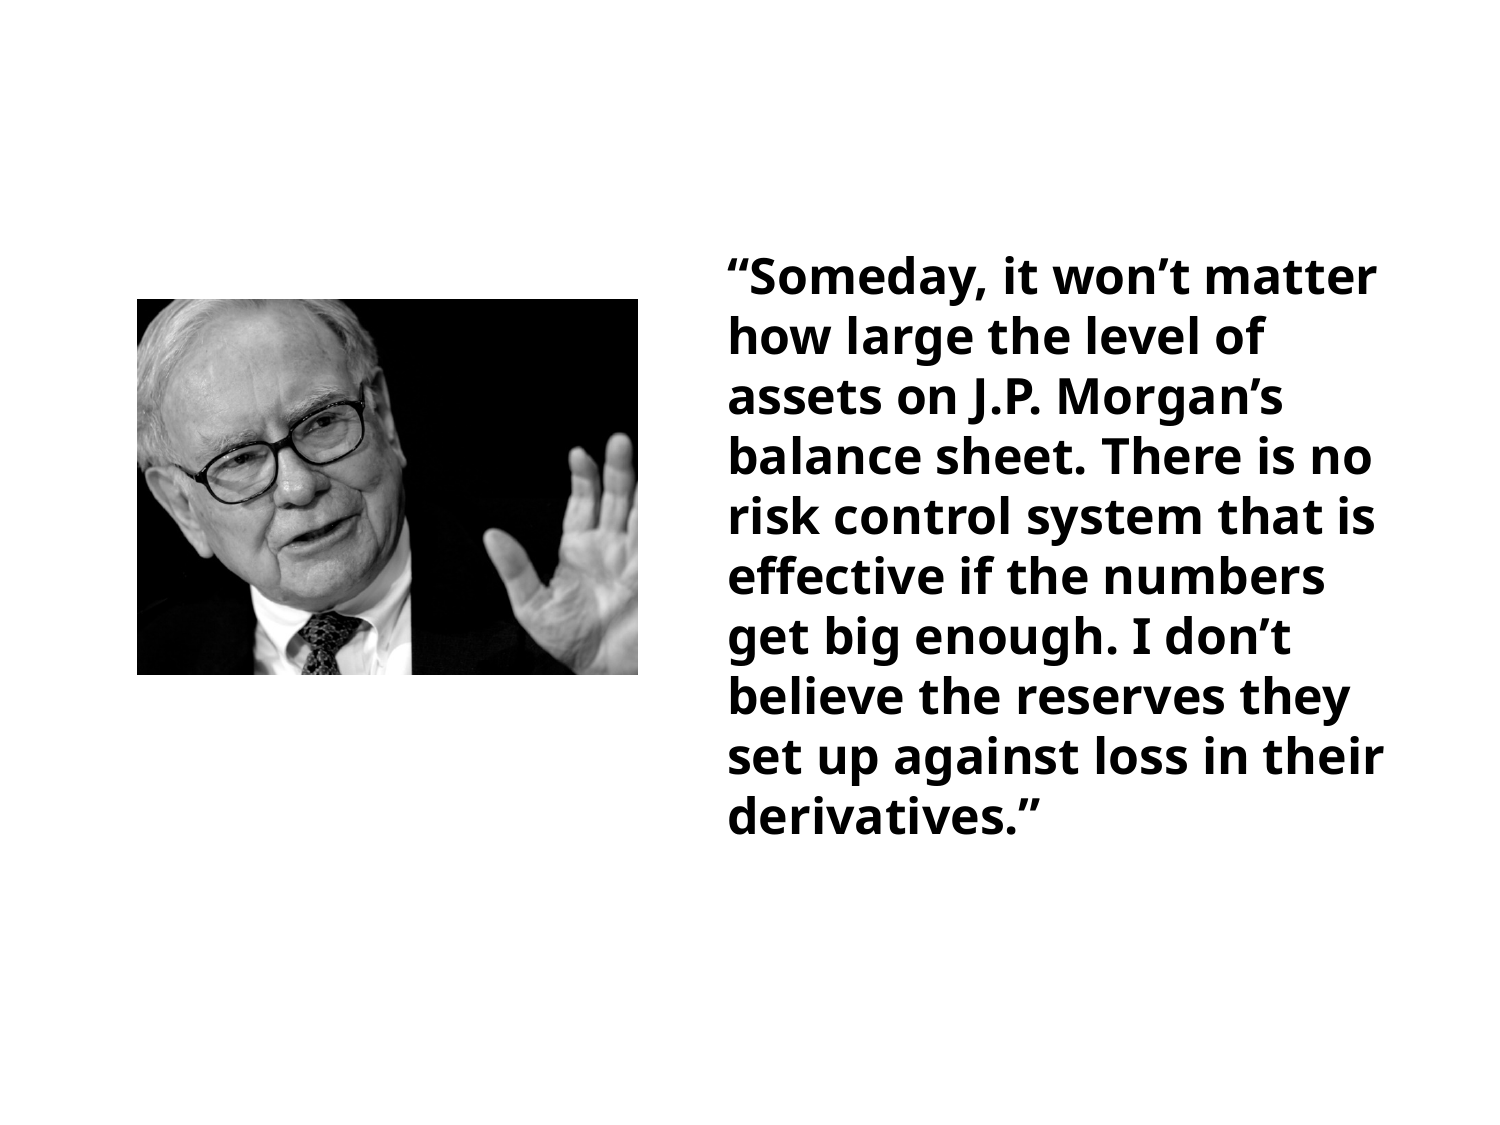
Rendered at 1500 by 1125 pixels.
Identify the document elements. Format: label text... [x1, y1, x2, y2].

picture [137, 299, 638, 675]
text_box “Someday, it won’t matter how large the level of assets on J.P. Morgan’s balance sheet. There is no risk control system that is effective if the numbers get big enough. I don’t believe the reserves they set up against loss in their derivatives.” [712, 237, 1423, 853]
